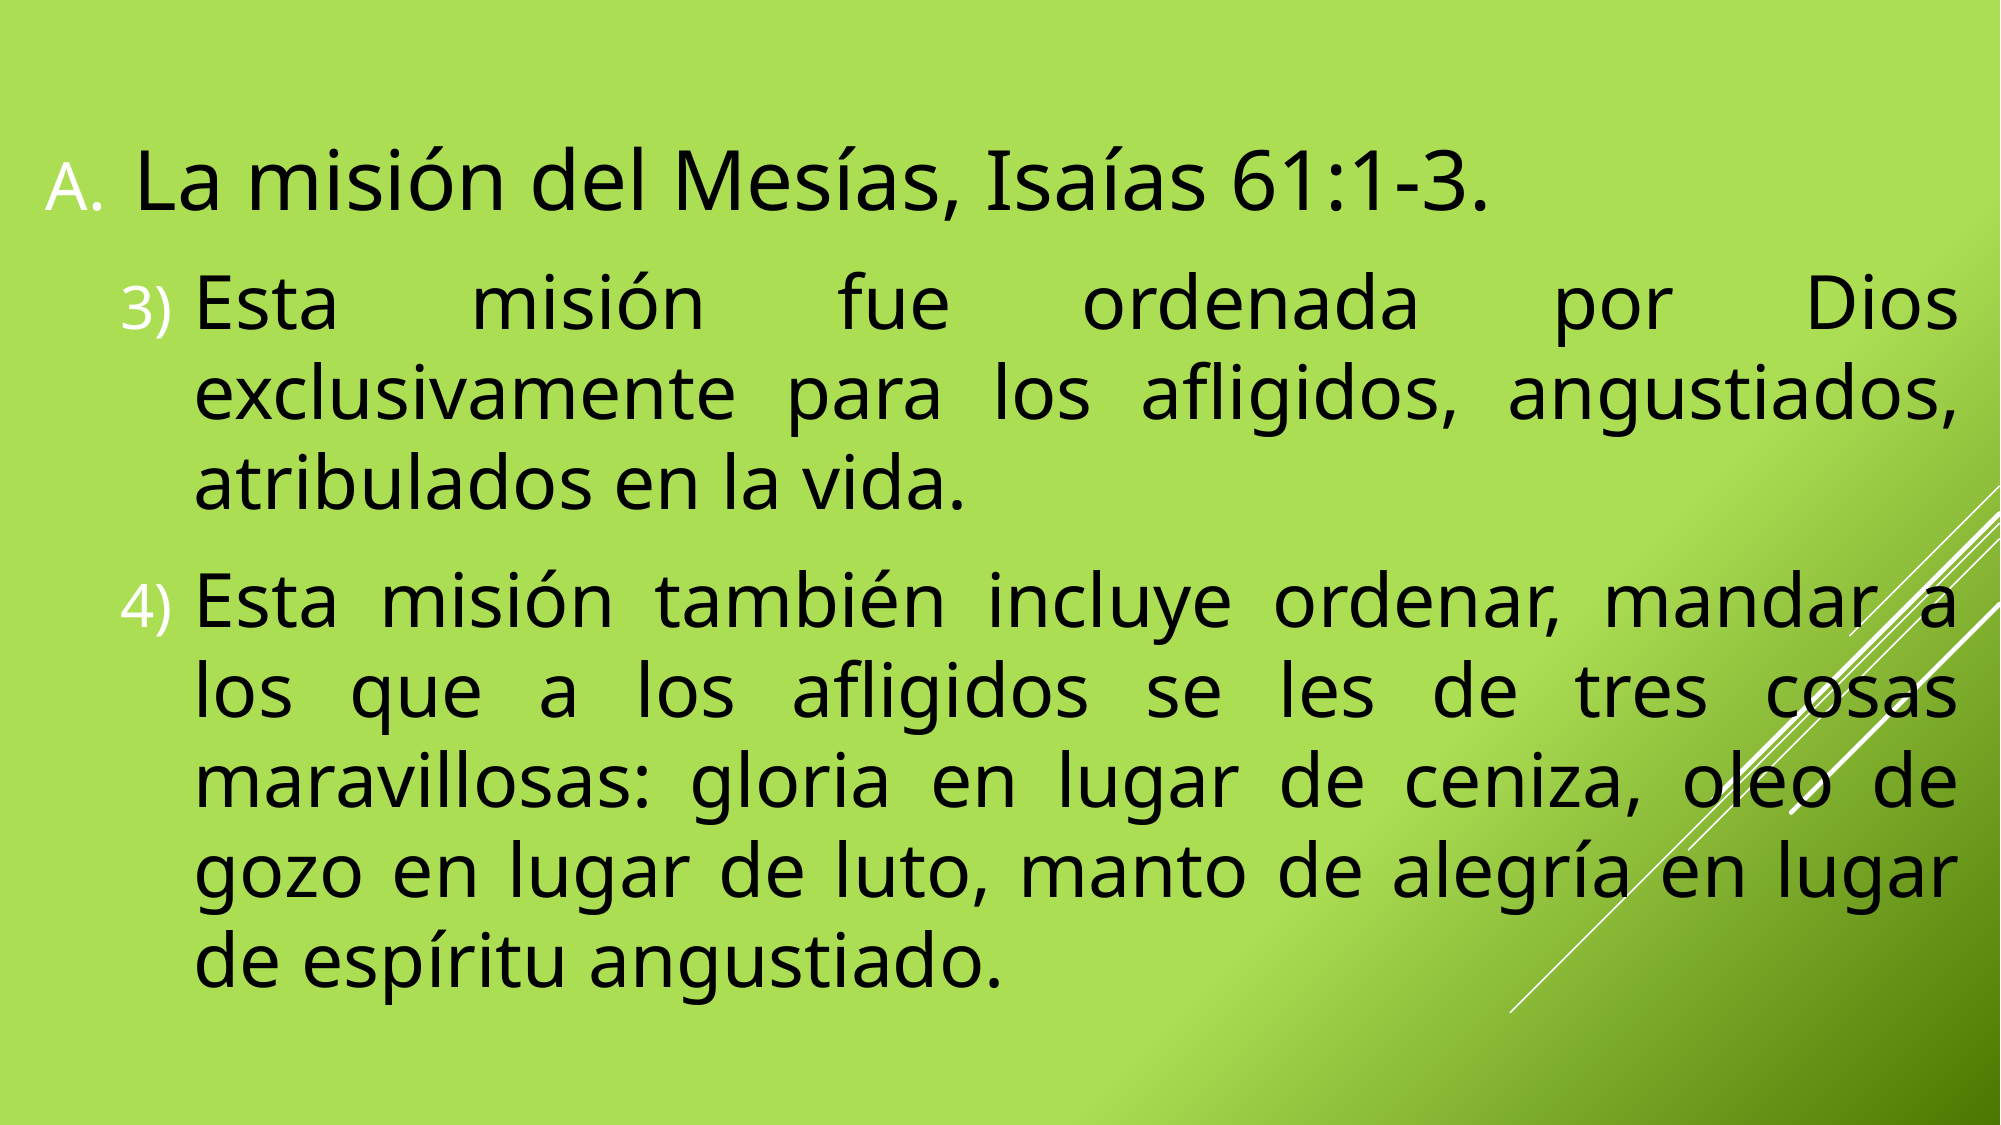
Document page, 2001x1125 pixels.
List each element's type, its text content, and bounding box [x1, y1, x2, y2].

list La misión del Mesías, Isaías 61:1-3. Esta misión fue ordenada por Dios exclusivamente para los afligidos, angustiados, atribulados en la vida. Esta misión también incluye ordenar, mandar a los que a los afligidos se les de tres cosas maravillosas: gloria en lugar de ceniza, oleo de gozo en lugar de luto, manto de alegría en lugar de espíritu angustiado. [30, 61, 1977, 1068]
